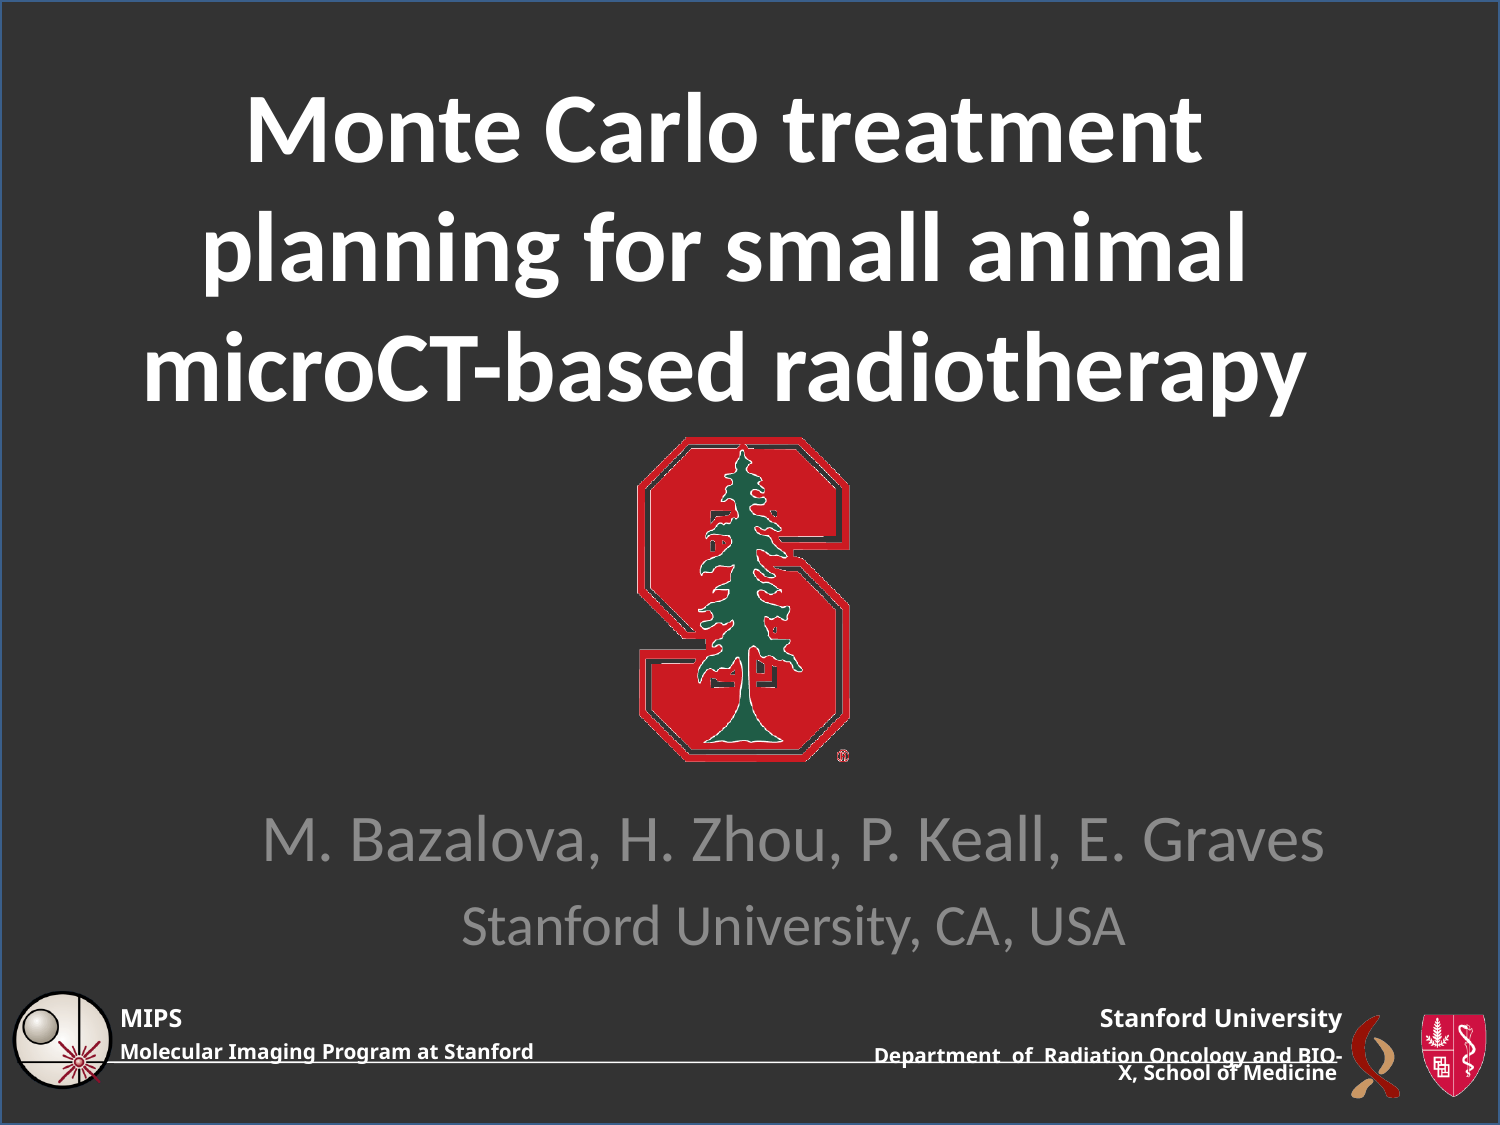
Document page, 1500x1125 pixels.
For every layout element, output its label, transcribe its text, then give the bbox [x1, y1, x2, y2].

picture [1350, 1075, 1400, 1099]
picture [12, 989, 113, 1090]
title Monte Carlo treatment planning for small animal microCT-based radiotherapy [87, 121, 1363, 363]
picture [637, 437, 851, 763]
picture [1419, 1012, 1488, 1099]
subtitle M. Bazalova, H. Zhou, P. Keall, E. Graves Stanford University, CA, USA [174, 787, 1413, 1075]
